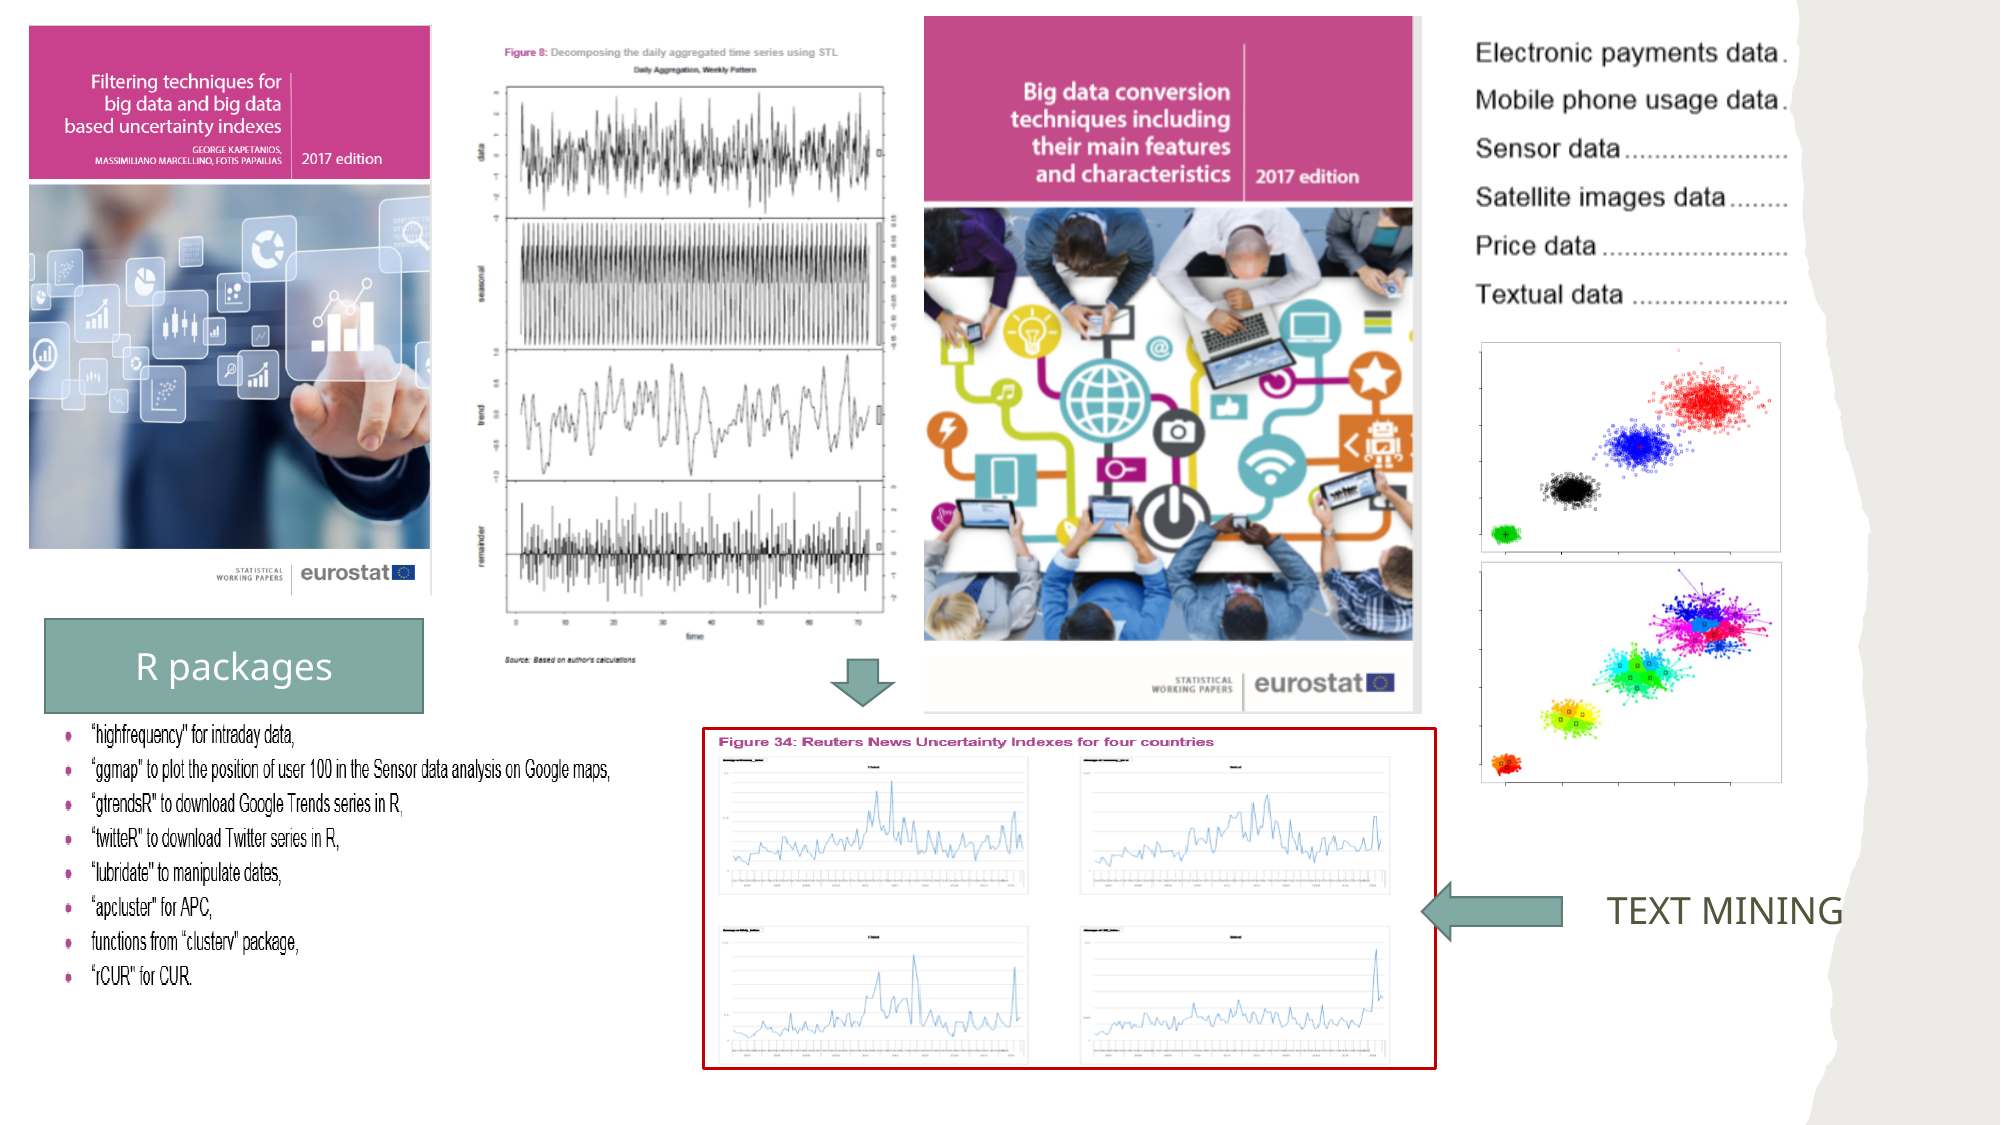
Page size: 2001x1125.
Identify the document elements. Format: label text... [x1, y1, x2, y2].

text_box TEXT MINING [1496, 806, 1956, 1014]
picture [459, 16, 1422, 714]
picture [45, 695, 628, 1040]
text_box R packages [44, 618, 424, 714]
picture [29, 25, 432, 596]
picture [705, 730, 1435, 1067]
text_box [1435, 880, 1563, 943]
text_box [829, 665, 897, 708]
picture [1471, 0, 2000, 1125]
picture [1474, 336, 1787, 789]
